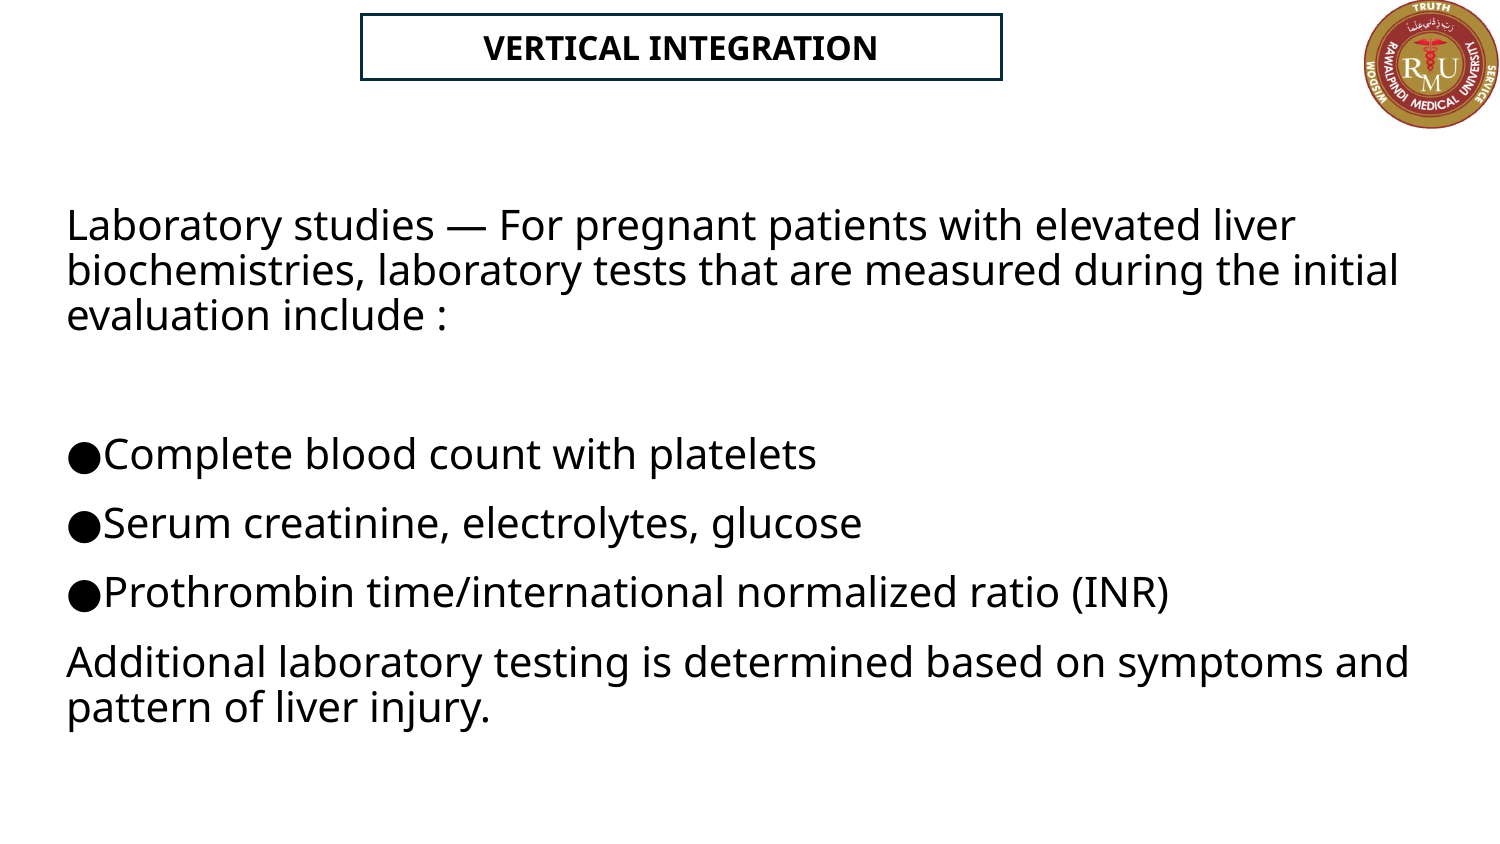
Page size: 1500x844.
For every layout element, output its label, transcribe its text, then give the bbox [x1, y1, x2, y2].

text_box VERTICAL INTEGRATION [360, 13, 1003, 81]
list Laboratory studies — For pregnant patients with elevated liver biochemistries, laboratory tests that are measured during the initial evaluation include : ●Complete blood count with platelets ●Serum creatinine, electrolytes, glucose ●Prothrombin time/international normalized ratio (INR) Additional laboratory testing is determined based on symptoms and pattern of liver injury. [51, 189, 1449, 750]
picture [1362, 0, 1500, 129]
